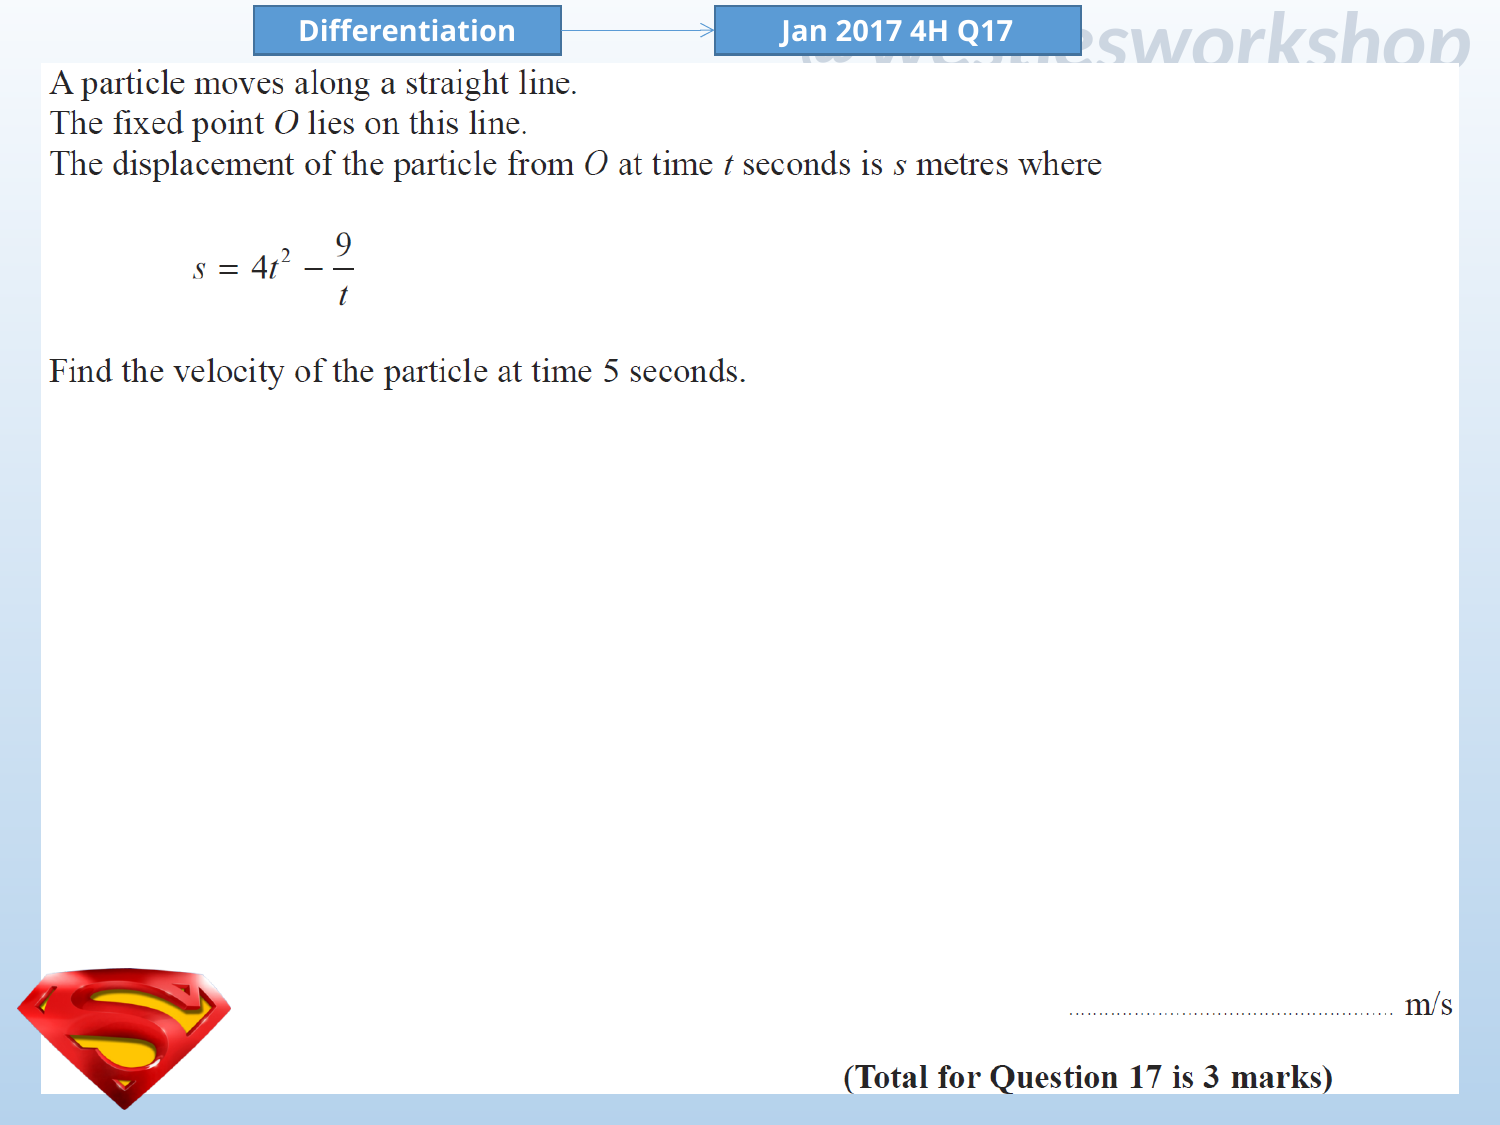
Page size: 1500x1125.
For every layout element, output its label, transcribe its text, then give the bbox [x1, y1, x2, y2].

text_box Differentiation [253, 5, 562, 56]
picture [17, 63, 1459, 1110]
text_box Jan 2017 4H Q17 [714, 5, 1082, 56]
